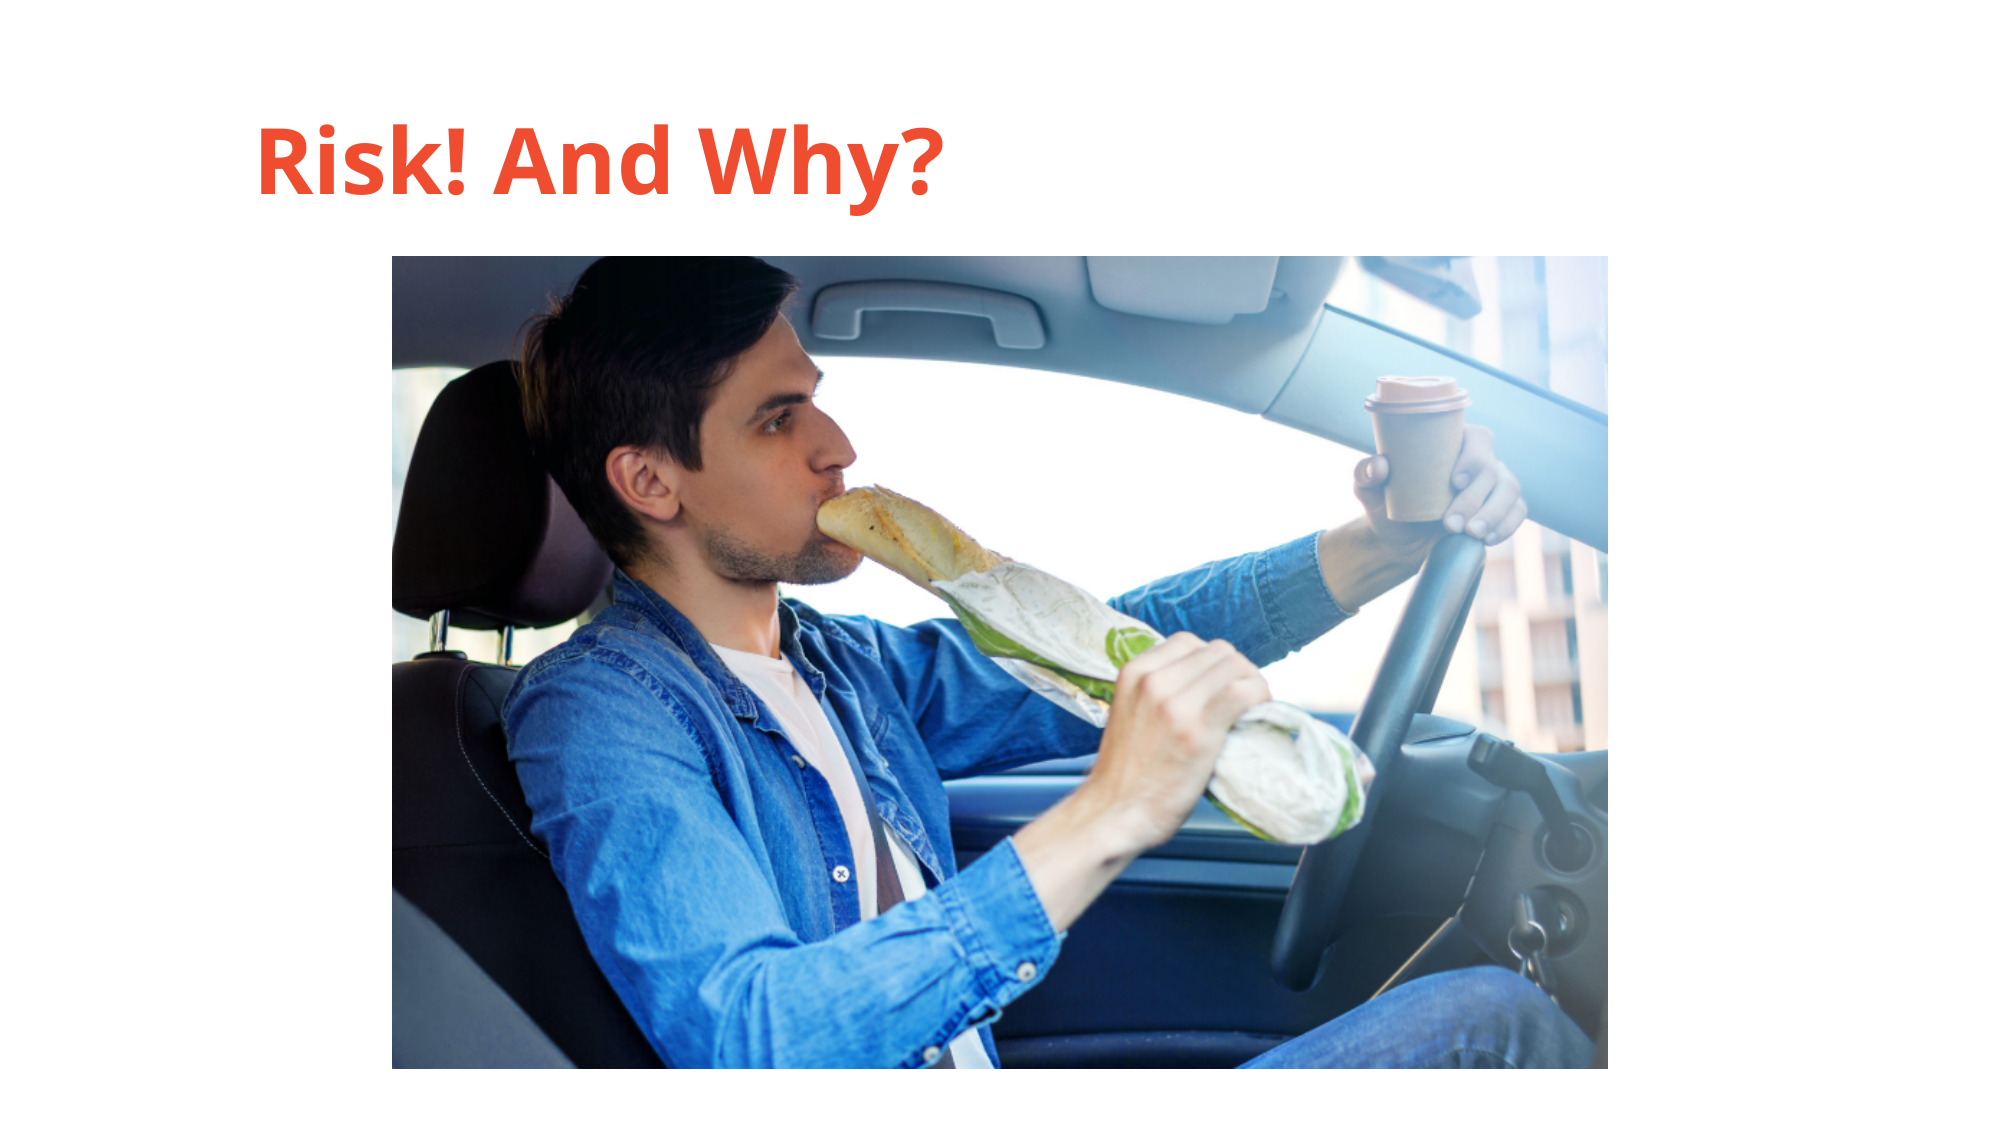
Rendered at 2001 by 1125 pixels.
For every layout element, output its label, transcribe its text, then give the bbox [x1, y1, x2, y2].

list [392, 256, 1608, 1069]
text_box Risk! And Why? [238, 95, 1238, 221]
